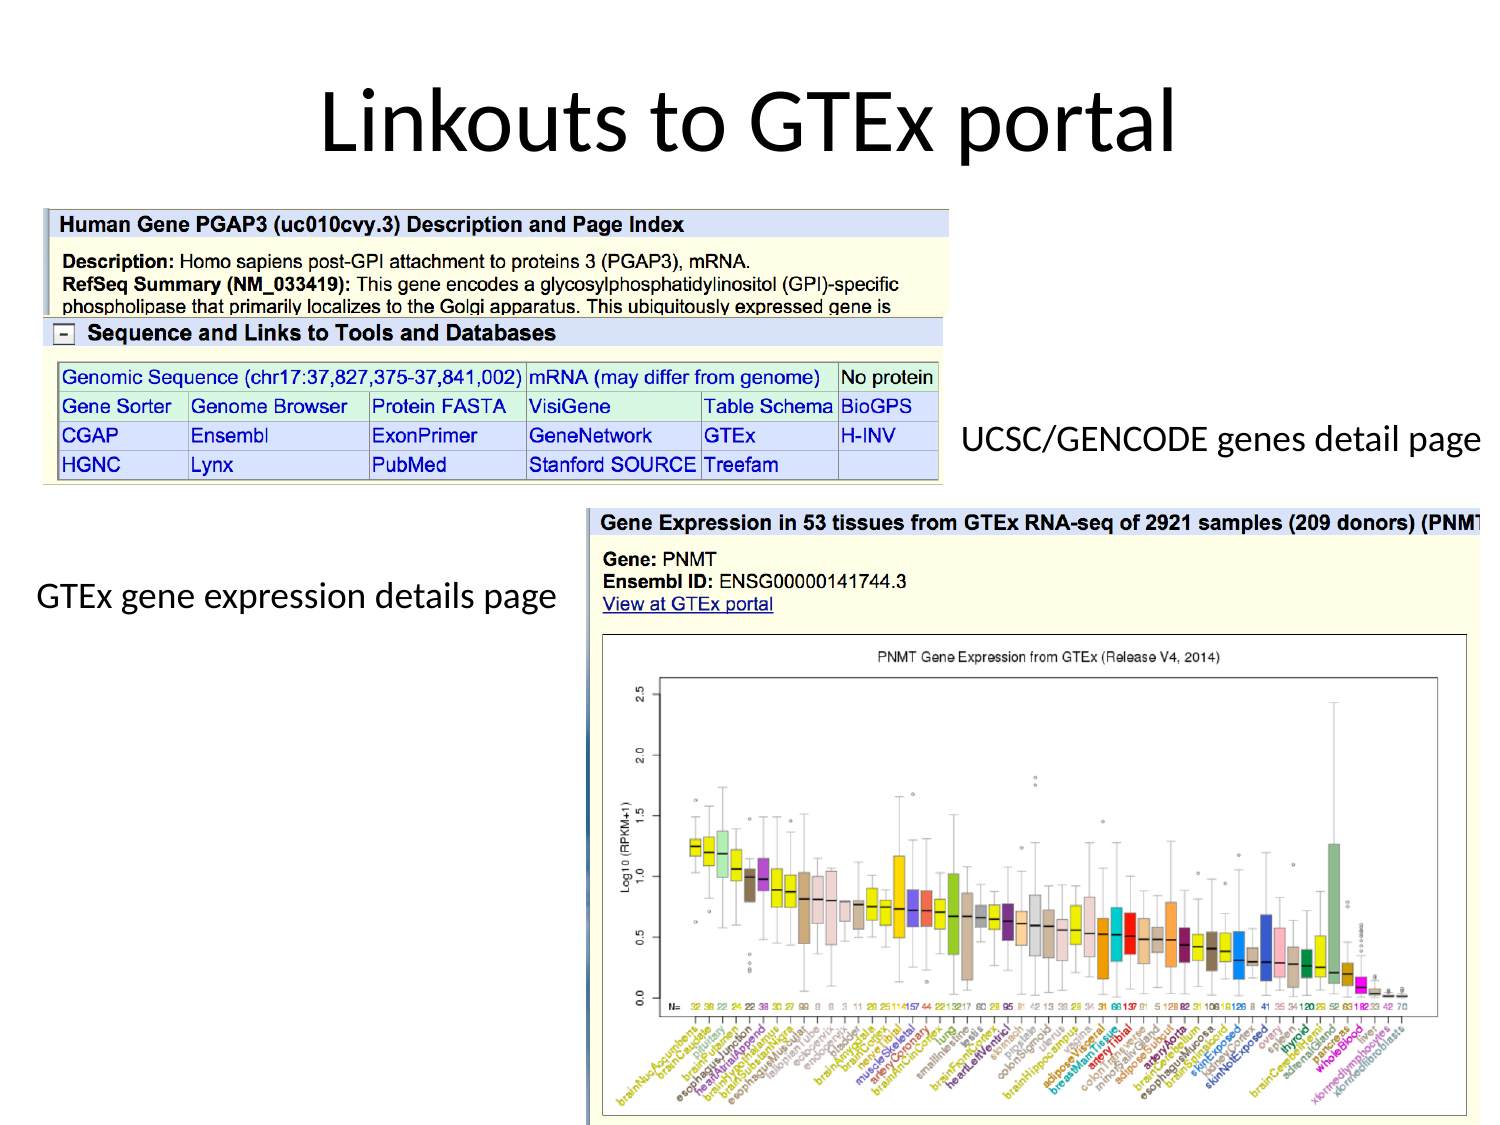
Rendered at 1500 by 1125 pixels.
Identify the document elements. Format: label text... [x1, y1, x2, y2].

title Linkouts to GTEx portal [75, 21, 1425, 209]
text_box GTEx gene expression details page [21, 563, 581, 623]
picture [42, 208, 949, 485]
text_box UCSC/GENCODE genes detail page [947, 406, 1498, 467]
picture [586, 508, 1481, 1125]
